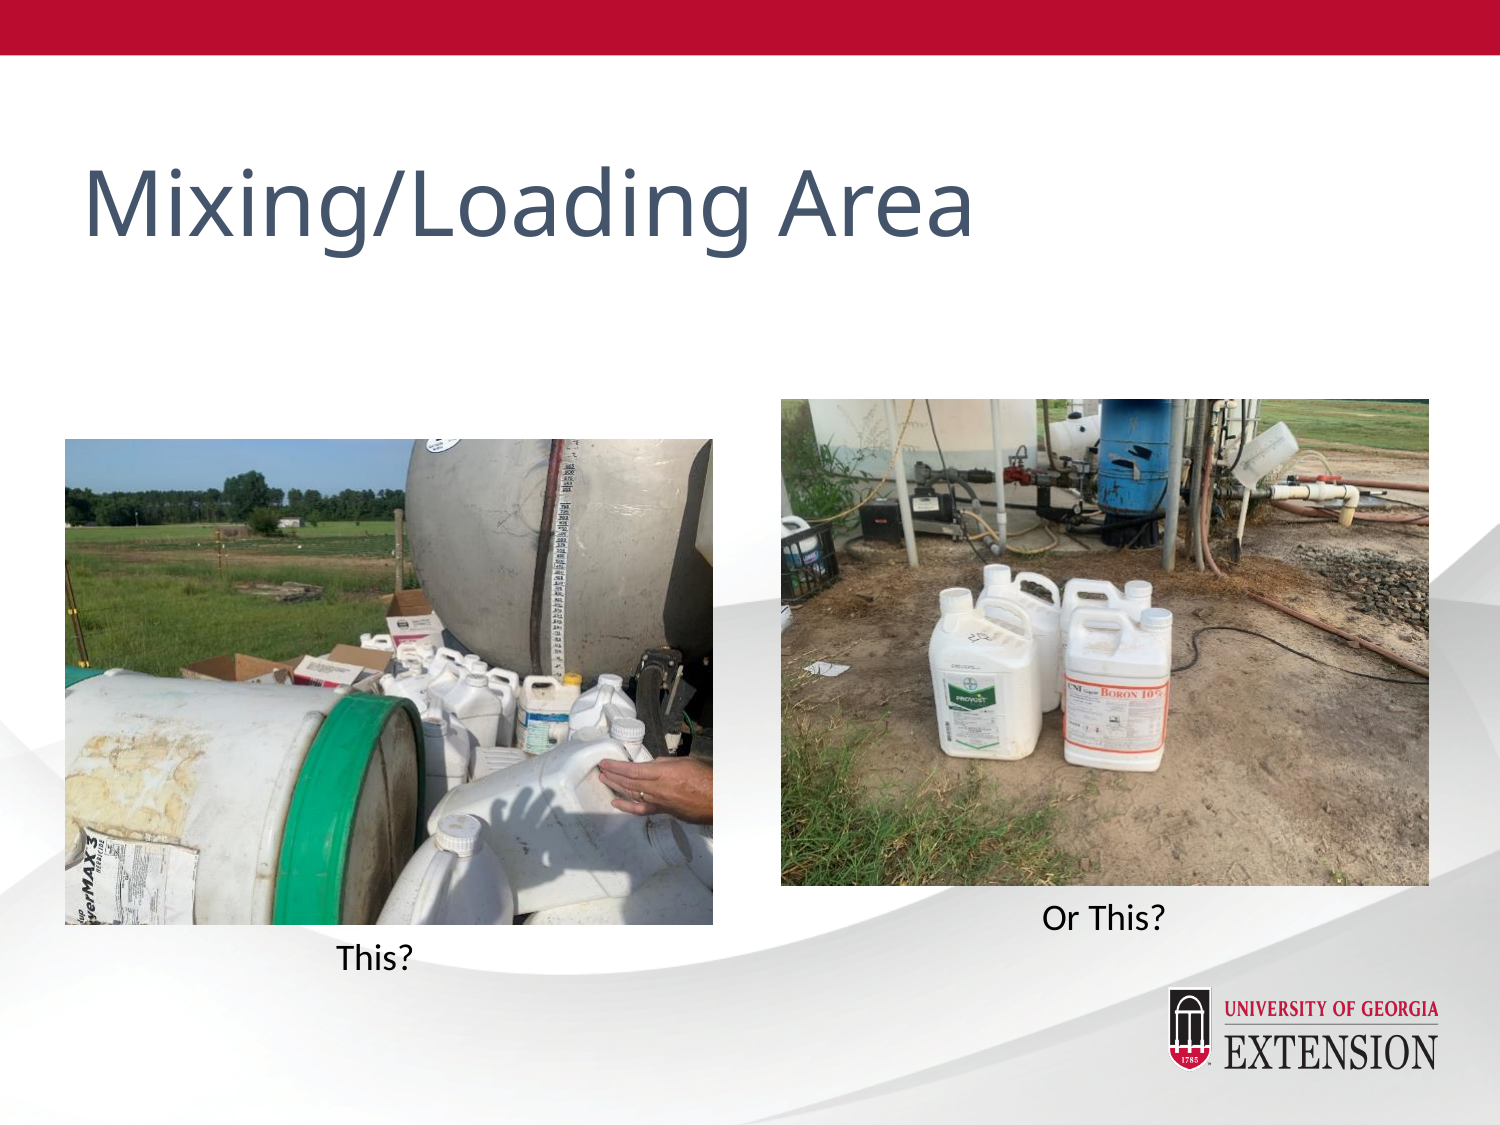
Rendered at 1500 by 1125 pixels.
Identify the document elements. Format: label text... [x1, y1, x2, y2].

text_box Or This? [1027, 886, 1183, 945]
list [781, 399, 1429, 886]
text_box This? [321, 925, 430, 986]
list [65, 439, 713, 925]
title Mixing/Loading Area [65, 97, 1429, 316]
picture [0, 56, 1500, 1125]
